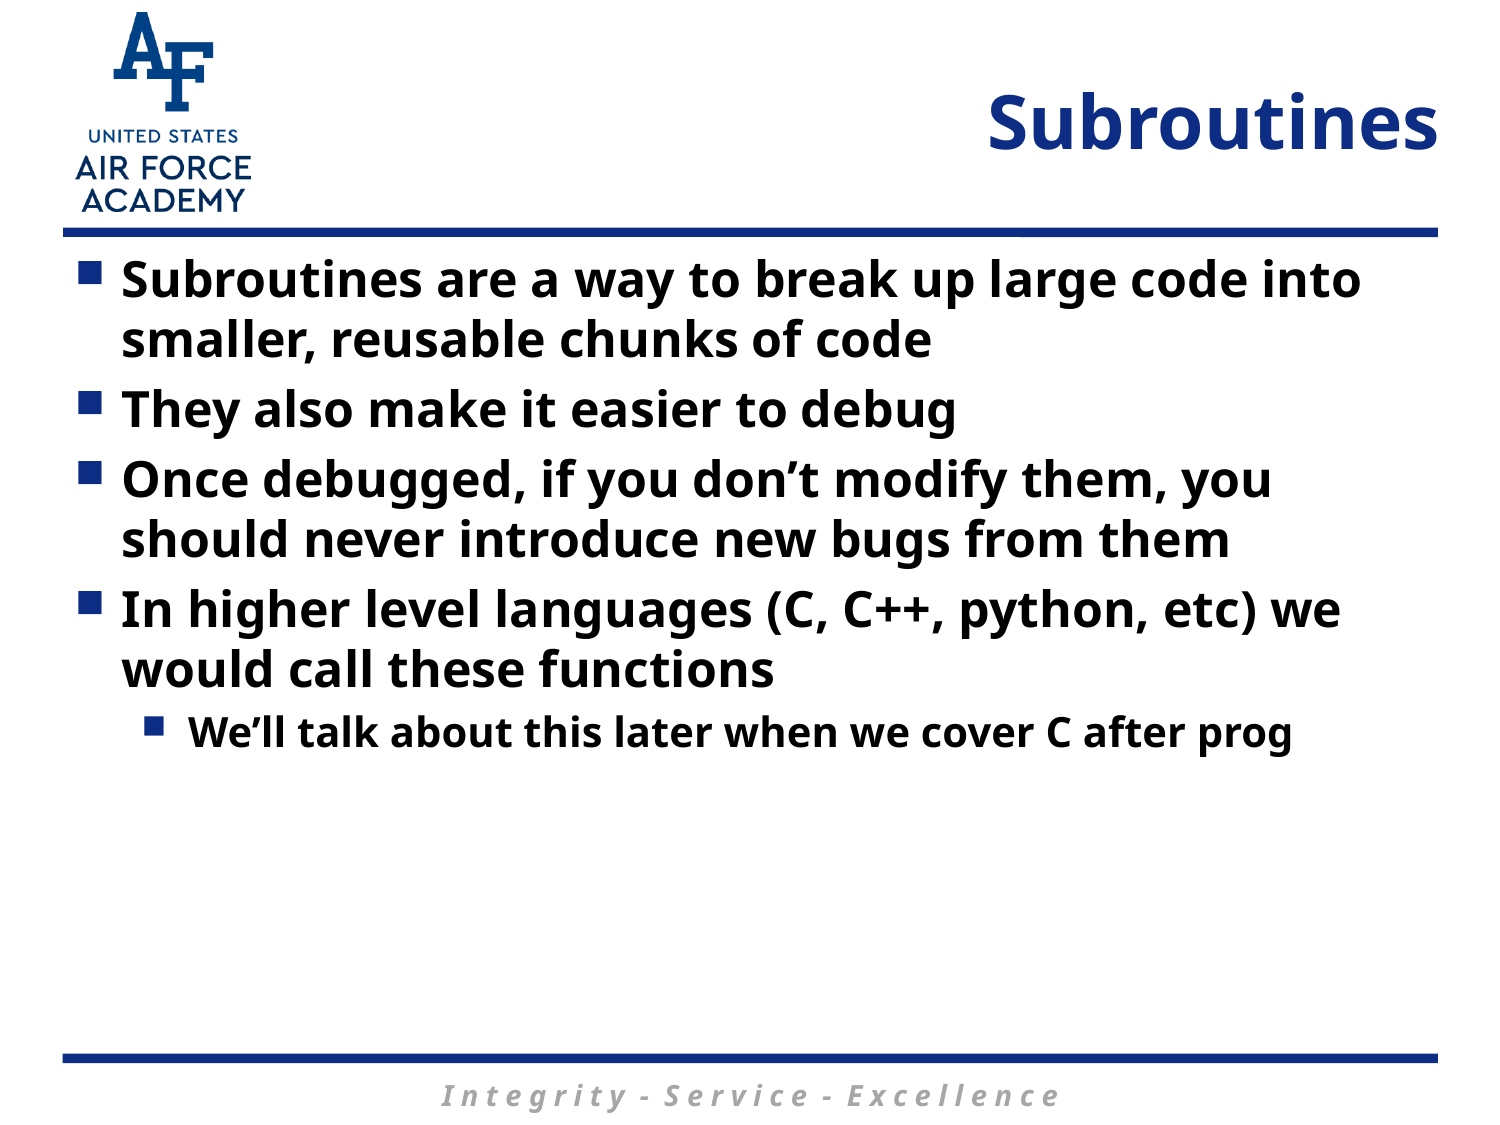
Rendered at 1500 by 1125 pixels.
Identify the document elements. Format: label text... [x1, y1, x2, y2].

picture [75, 12, 251, 212]
title Subroutines [299, 29, 1456, 211]
list Subroutines are a way to break up large code into smaller, reusable chunks of code They also make it easier to debug Once debugged, if you don’t modify them, you should never introduce new bugs from them In higher level languages (C, C++, python, etc) we would call these functions We’ll talk about this later when we cover C after prog [59, 239, 1441, 1051]
